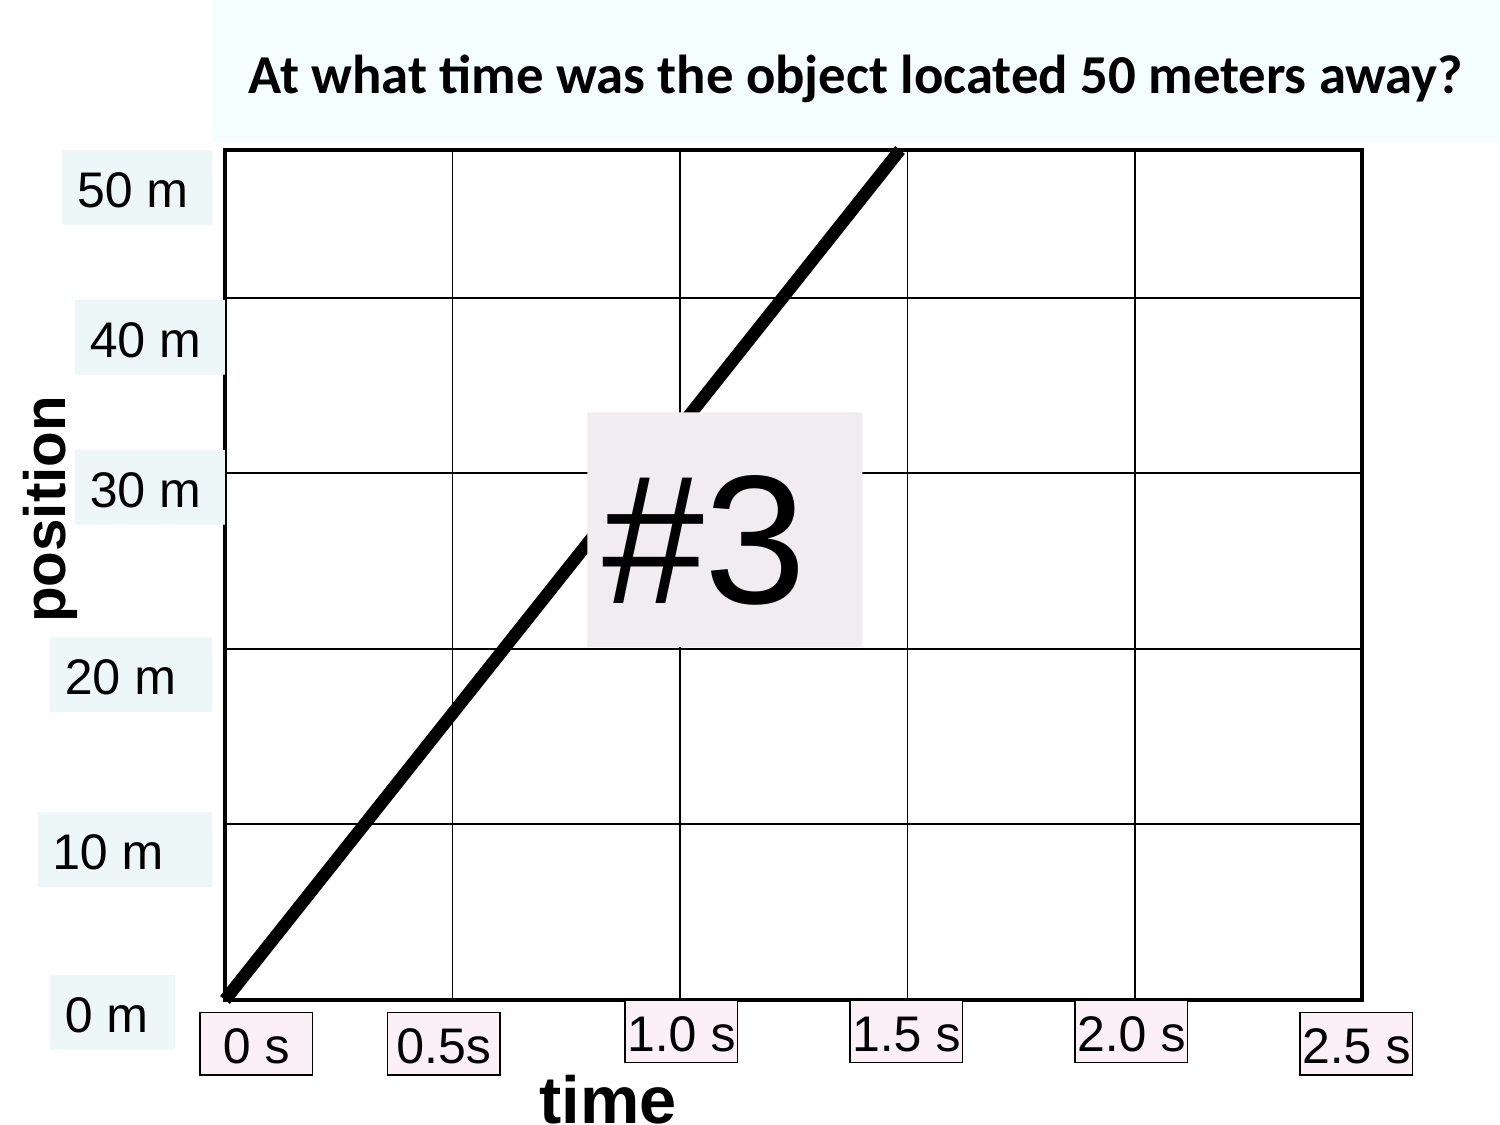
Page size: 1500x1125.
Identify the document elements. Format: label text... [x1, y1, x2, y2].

table_cell [908, 299, 1134, 472]
table_header [908, 152, 1134, 297]
table_cell [1136, 299, 1360, 472]
text_box 30 m [74, 449, 225, 525]
text_box 10 m [37, 812, 213, 888]
text_box 0 s [200, 1012, 313, 1075]
table_cell [227, 299, 452, 472]
table_header [453, 152, 679, 297]
table_cell [453, 299, 679, 472]
table_cell [1136, 650, 1360, 823]
table_cell [227, 825, 452, 998]
table_header [681, 152, 907, 297]
table_cell [681, 650, 907, 823]
table_cell [227, 650, 452, 823]
table_cell [453, 825, 679, 998]
text_box 40 m [74, 299, 225, 375]
text_box 2.5 s [1299, 1012, 1413, 1075]
table_cell [227, 474, 452, 648]
text_box 2.0 s [1074, 999, 1188, 1063]
table_cell [1136, 474, 1360, 648]
text_box 0.5s [387, 1012, 500, 1075]
text_box 20 m [49, 637, 213, 713]
text_box 1.0 s [624, 999, 738, 1063]
table_cell [453, 650, 679, 823]
table_cell [908, 474, 1134, 648]
text_box position [0, 337, 85, 638]
table_cell [1136, 825, 1360, 998]
table_cell [908, 825, 1134, 998]
table_header [227, 152, 452, 297]
text_box #3 [587, 412, 863, 648]
table_cell [453, 474, 587, 648]
title At what time was the object located 50 meters away? [212, 0, 1500, 143]
text_box 50 m [62, 149, 213, 225]
text_box 0 m [50, 974, 175, 1050]
text_box time [525, 1049, 938, 1125]
table_header [1136, 152, 1360, 297]
table_cell [681, 825, 907, 998]
table_cell [863, 474, 907, 648]
table_cell [681, 299, 907, 472]
text_box 1.5 s [849, 999, 963, 1063]
table_cell [908, 650, 1134, 823]
